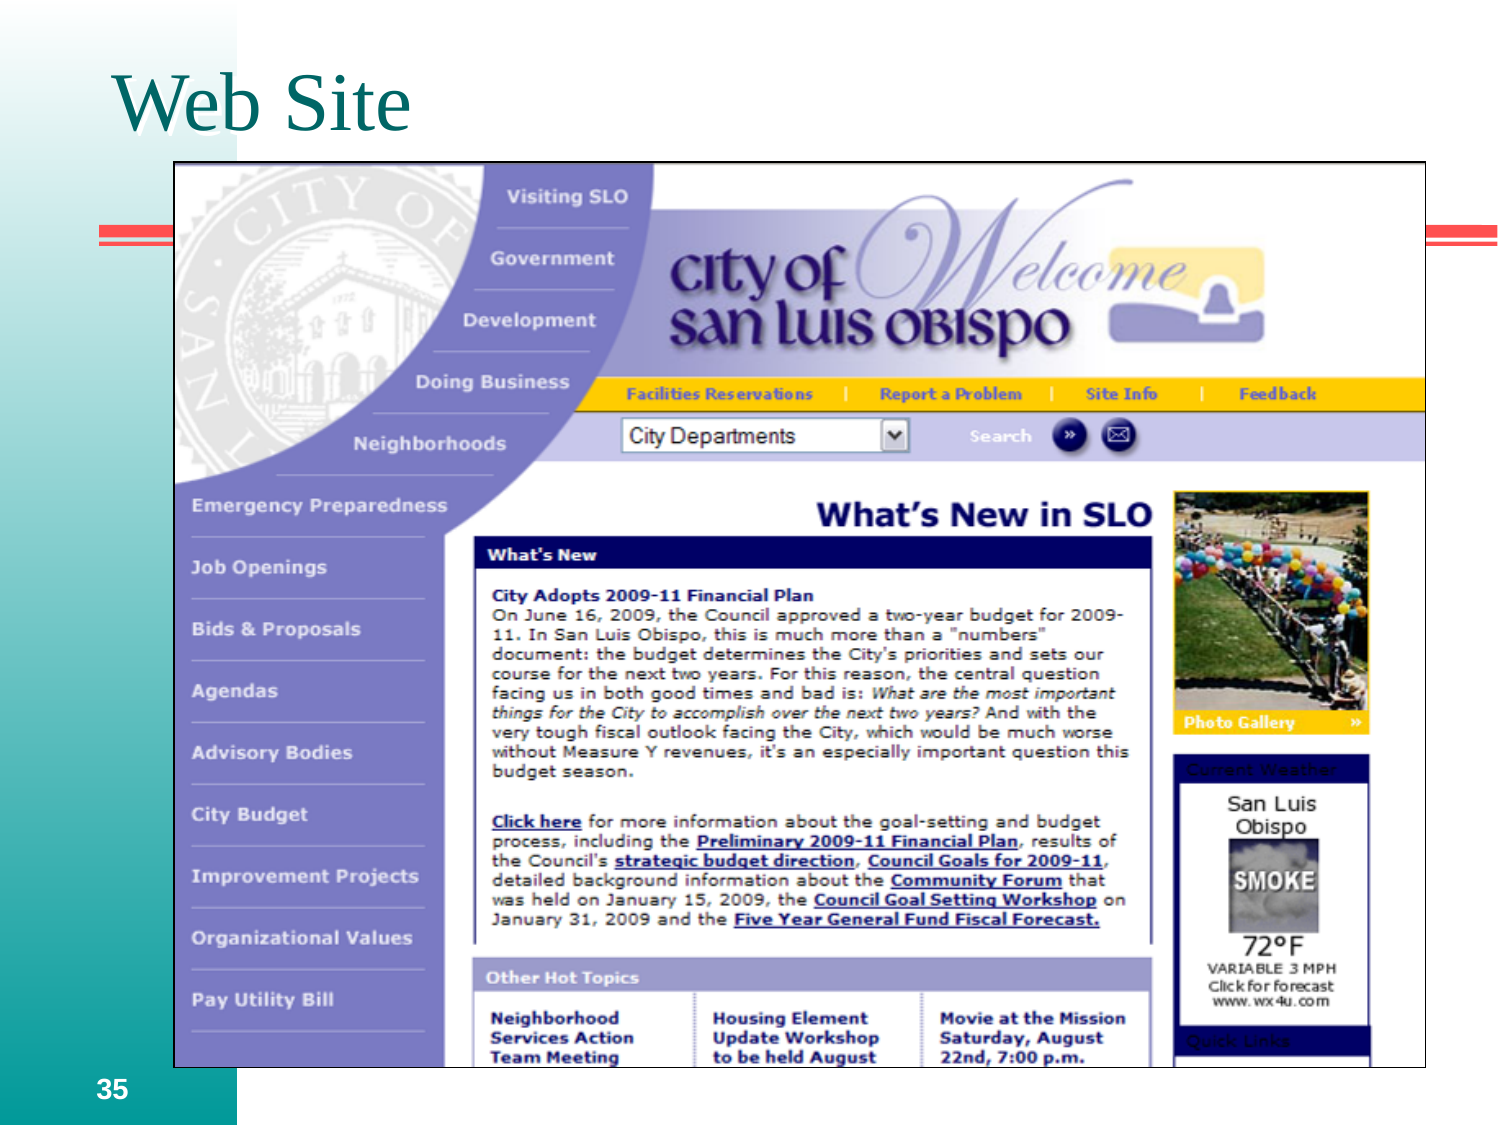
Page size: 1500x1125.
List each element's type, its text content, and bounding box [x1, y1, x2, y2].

title Web Site [96, 43, 1375, 150]
picture [174, 162, 1426, 1068]
slide_number 35 [0, 1050, 225, 1125]
